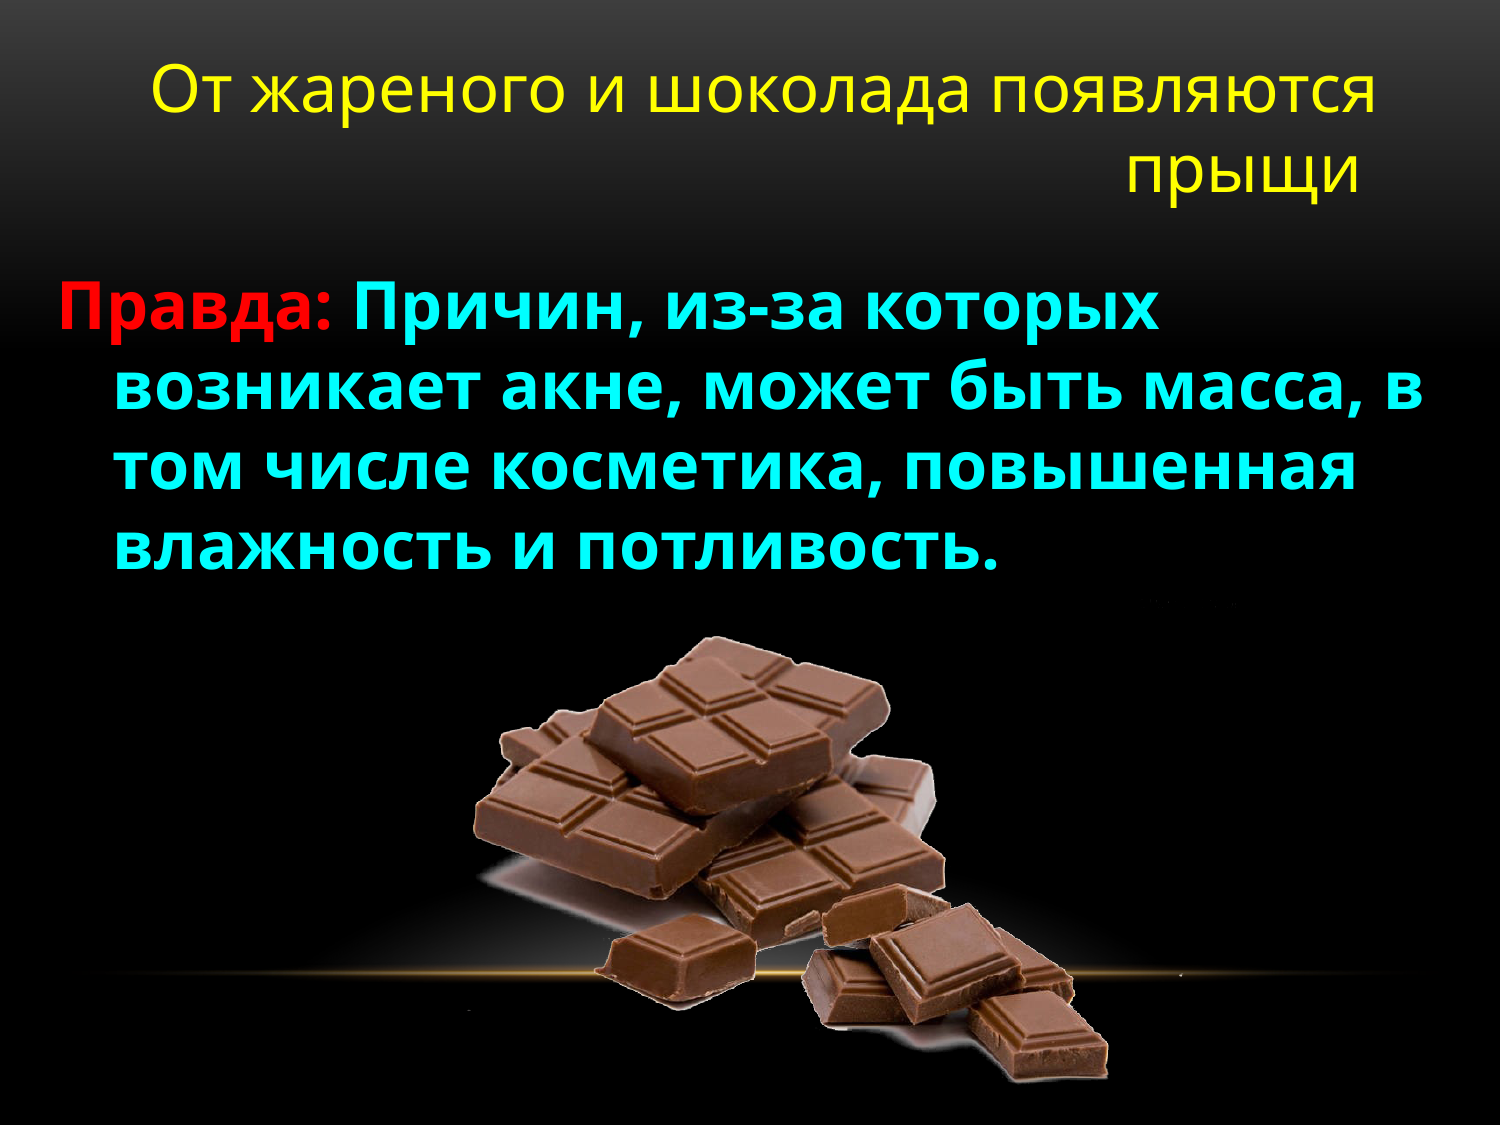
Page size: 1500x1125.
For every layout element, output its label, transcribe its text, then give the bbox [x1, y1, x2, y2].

picture [0, 0, 1500, 1125]
text_box Правда: Причин, из-за которых возникает акне, может быть масса, в том числе косметика, повышенная влажность и потливость. [41, 255, 1500, 371]
text_box От жареного и шоколада появляются прыщи [13, 21, 1395, 230]
